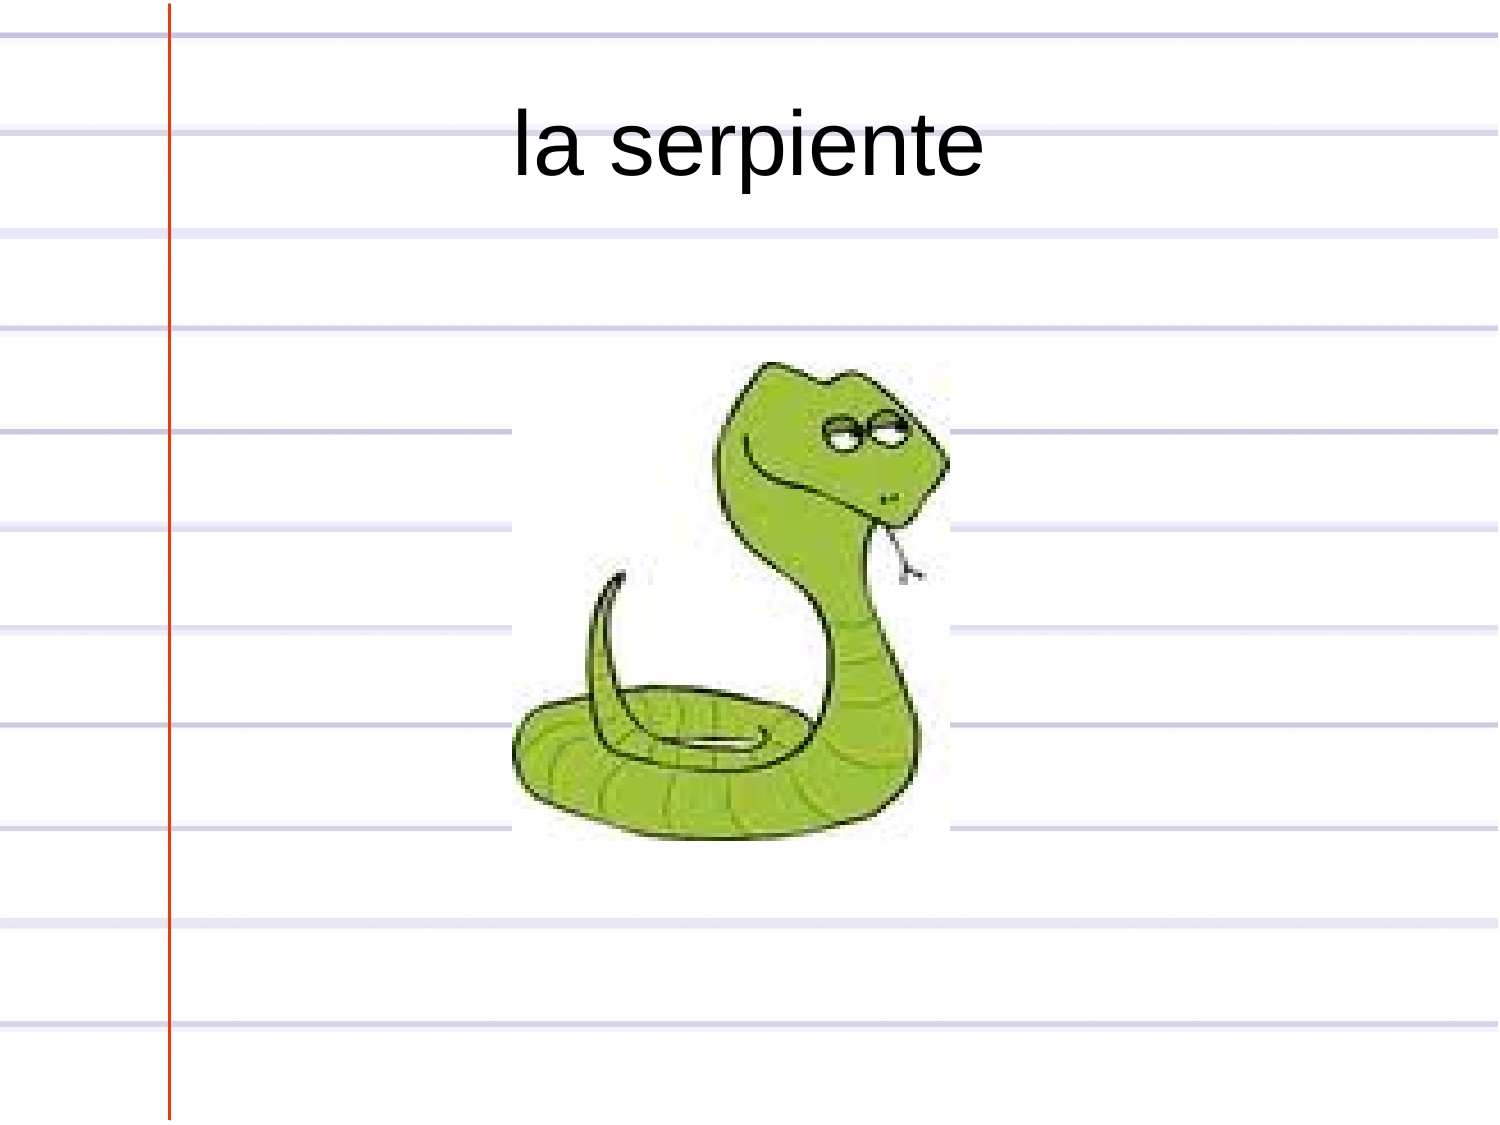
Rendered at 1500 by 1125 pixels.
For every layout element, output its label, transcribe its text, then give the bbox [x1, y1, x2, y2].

title la serpiente [74, 44, 1426, 233]
picture [0, 0, 1500, 1125]
